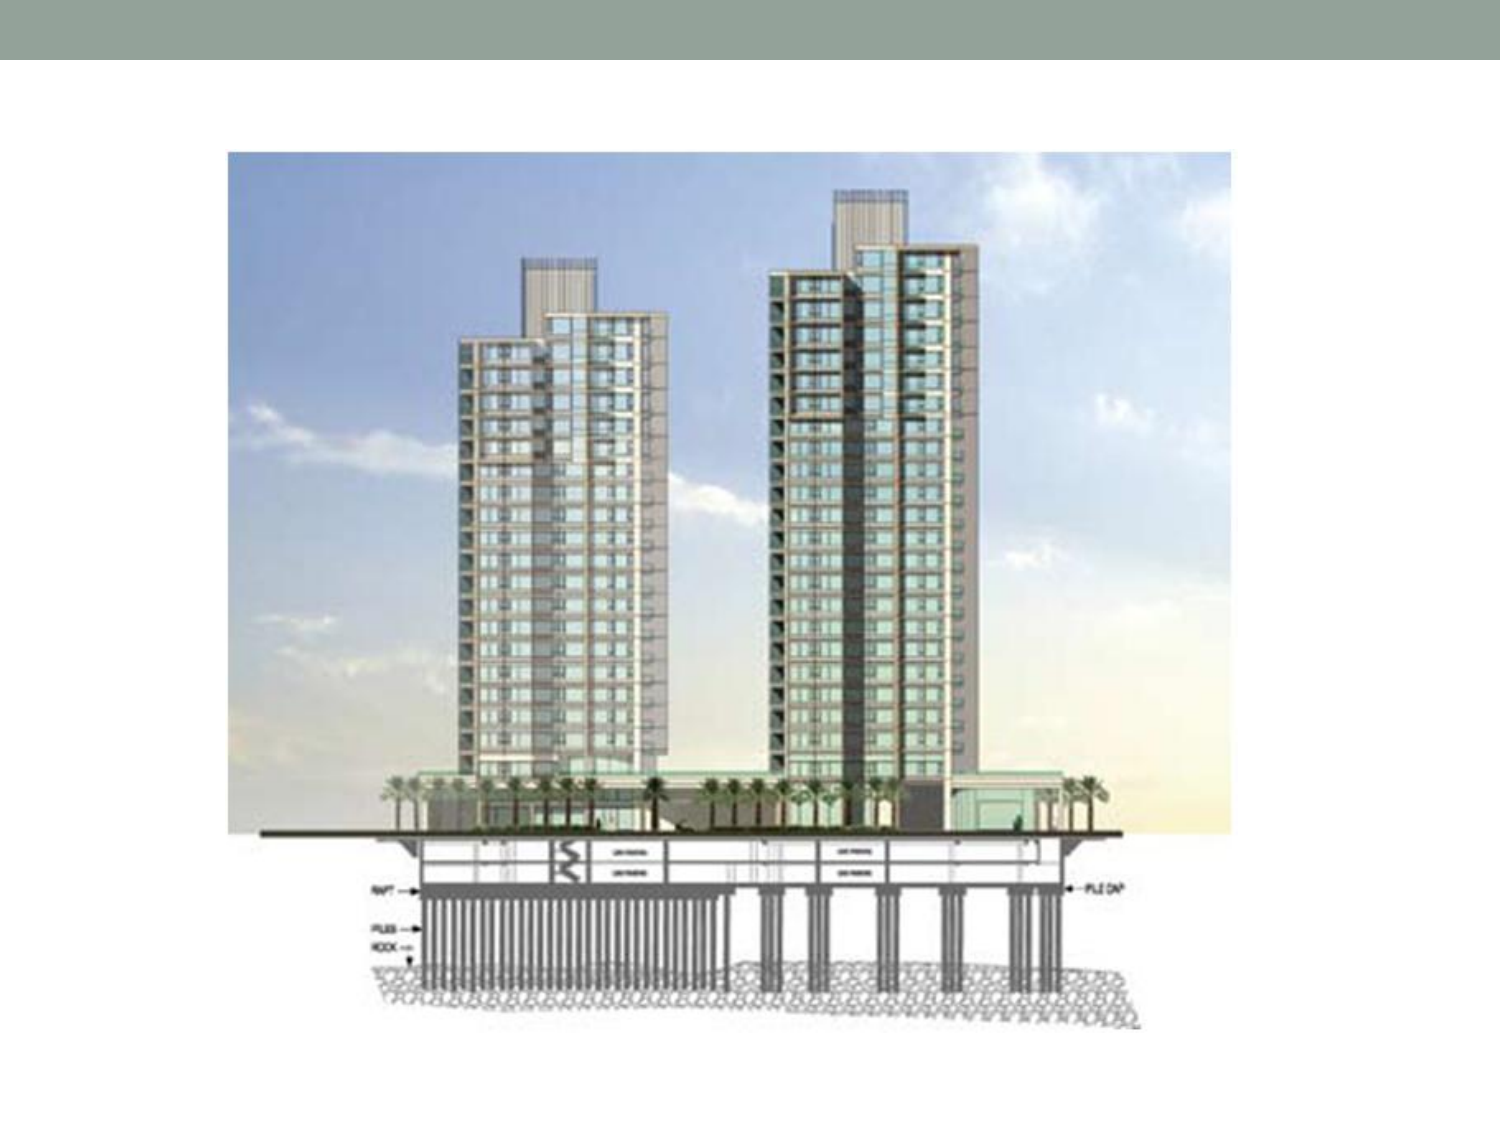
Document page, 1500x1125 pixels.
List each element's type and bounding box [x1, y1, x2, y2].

picture [224, 149, 1238, 1033]
